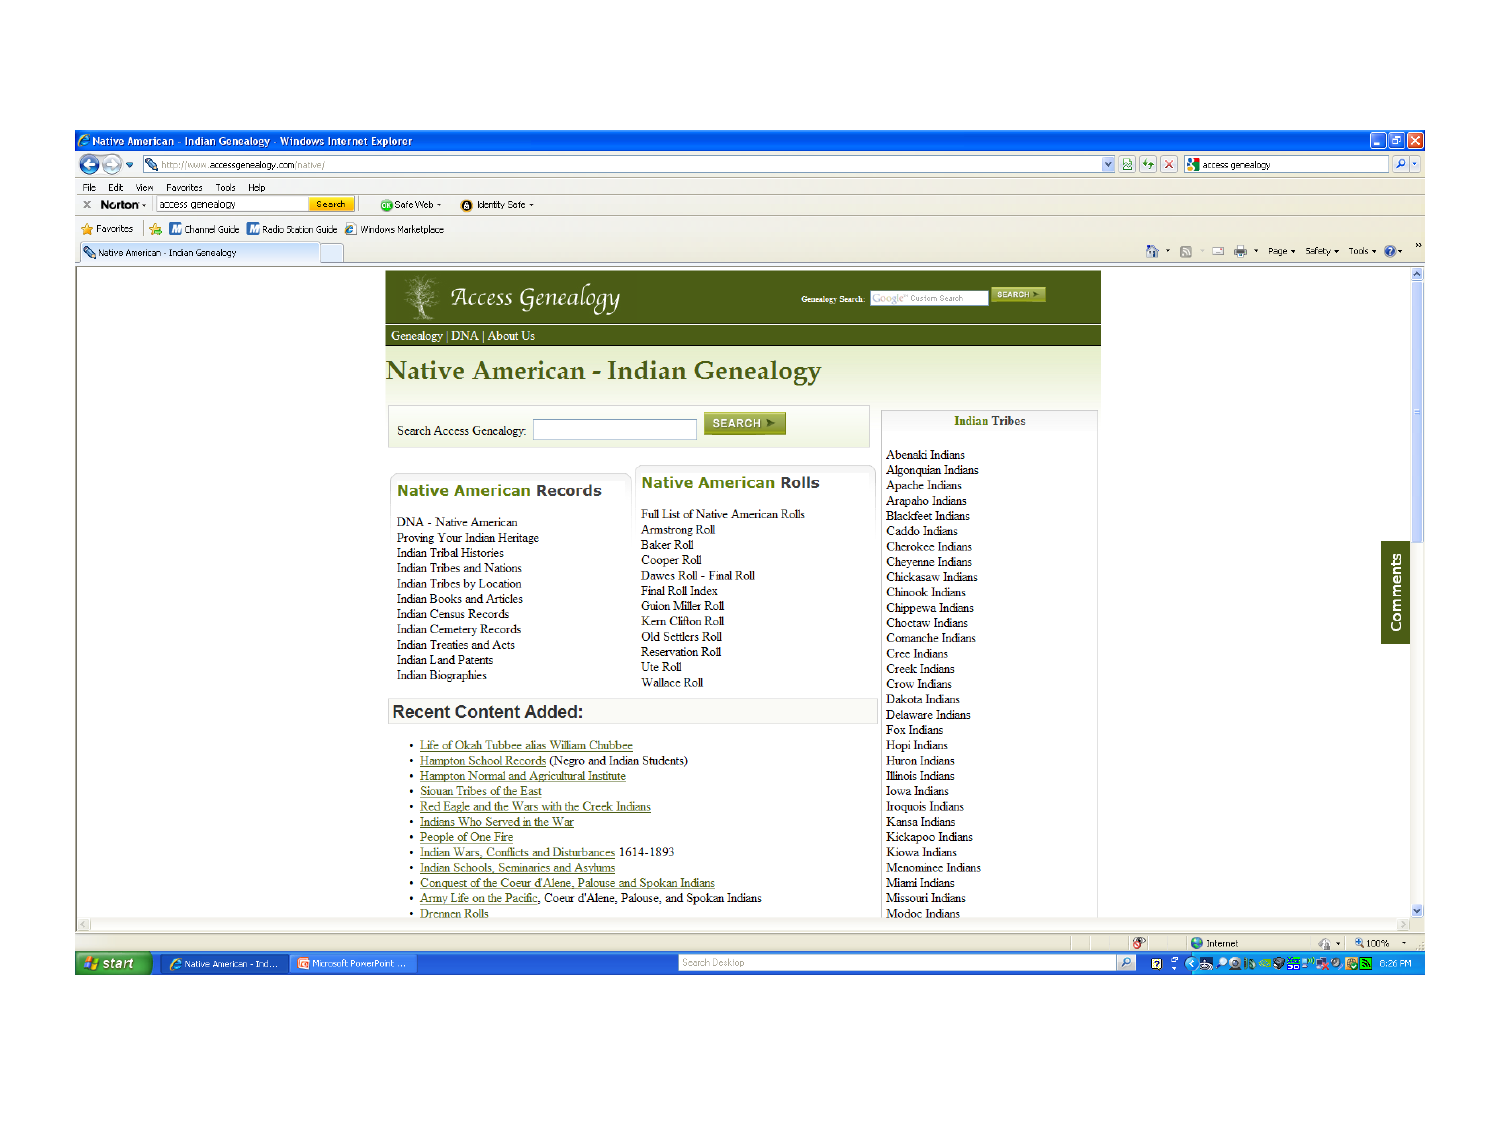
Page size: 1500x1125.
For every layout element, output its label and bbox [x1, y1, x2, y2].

list [74, 130, 1426, 975]
